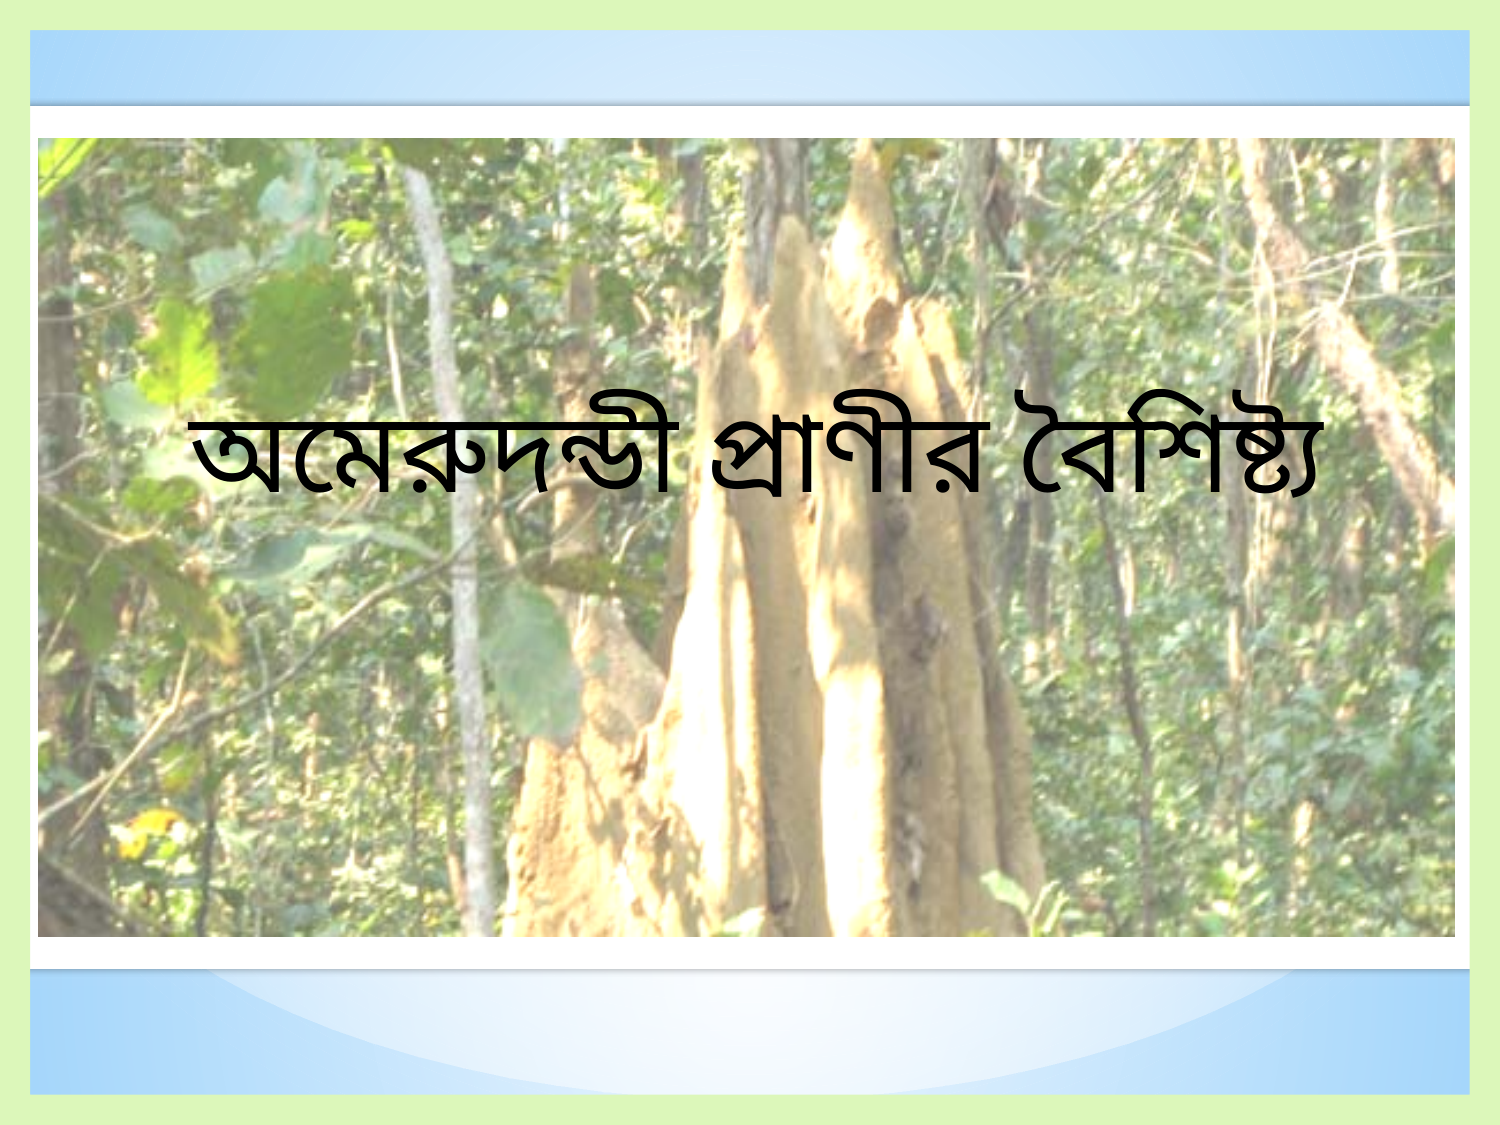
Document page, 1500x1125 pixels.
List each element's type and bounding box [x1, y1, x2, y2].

text_box [0, 0, 1500, 1125]
picture [37, 137, 1456, 938]
text_box [24, 74, 1450, 213]
